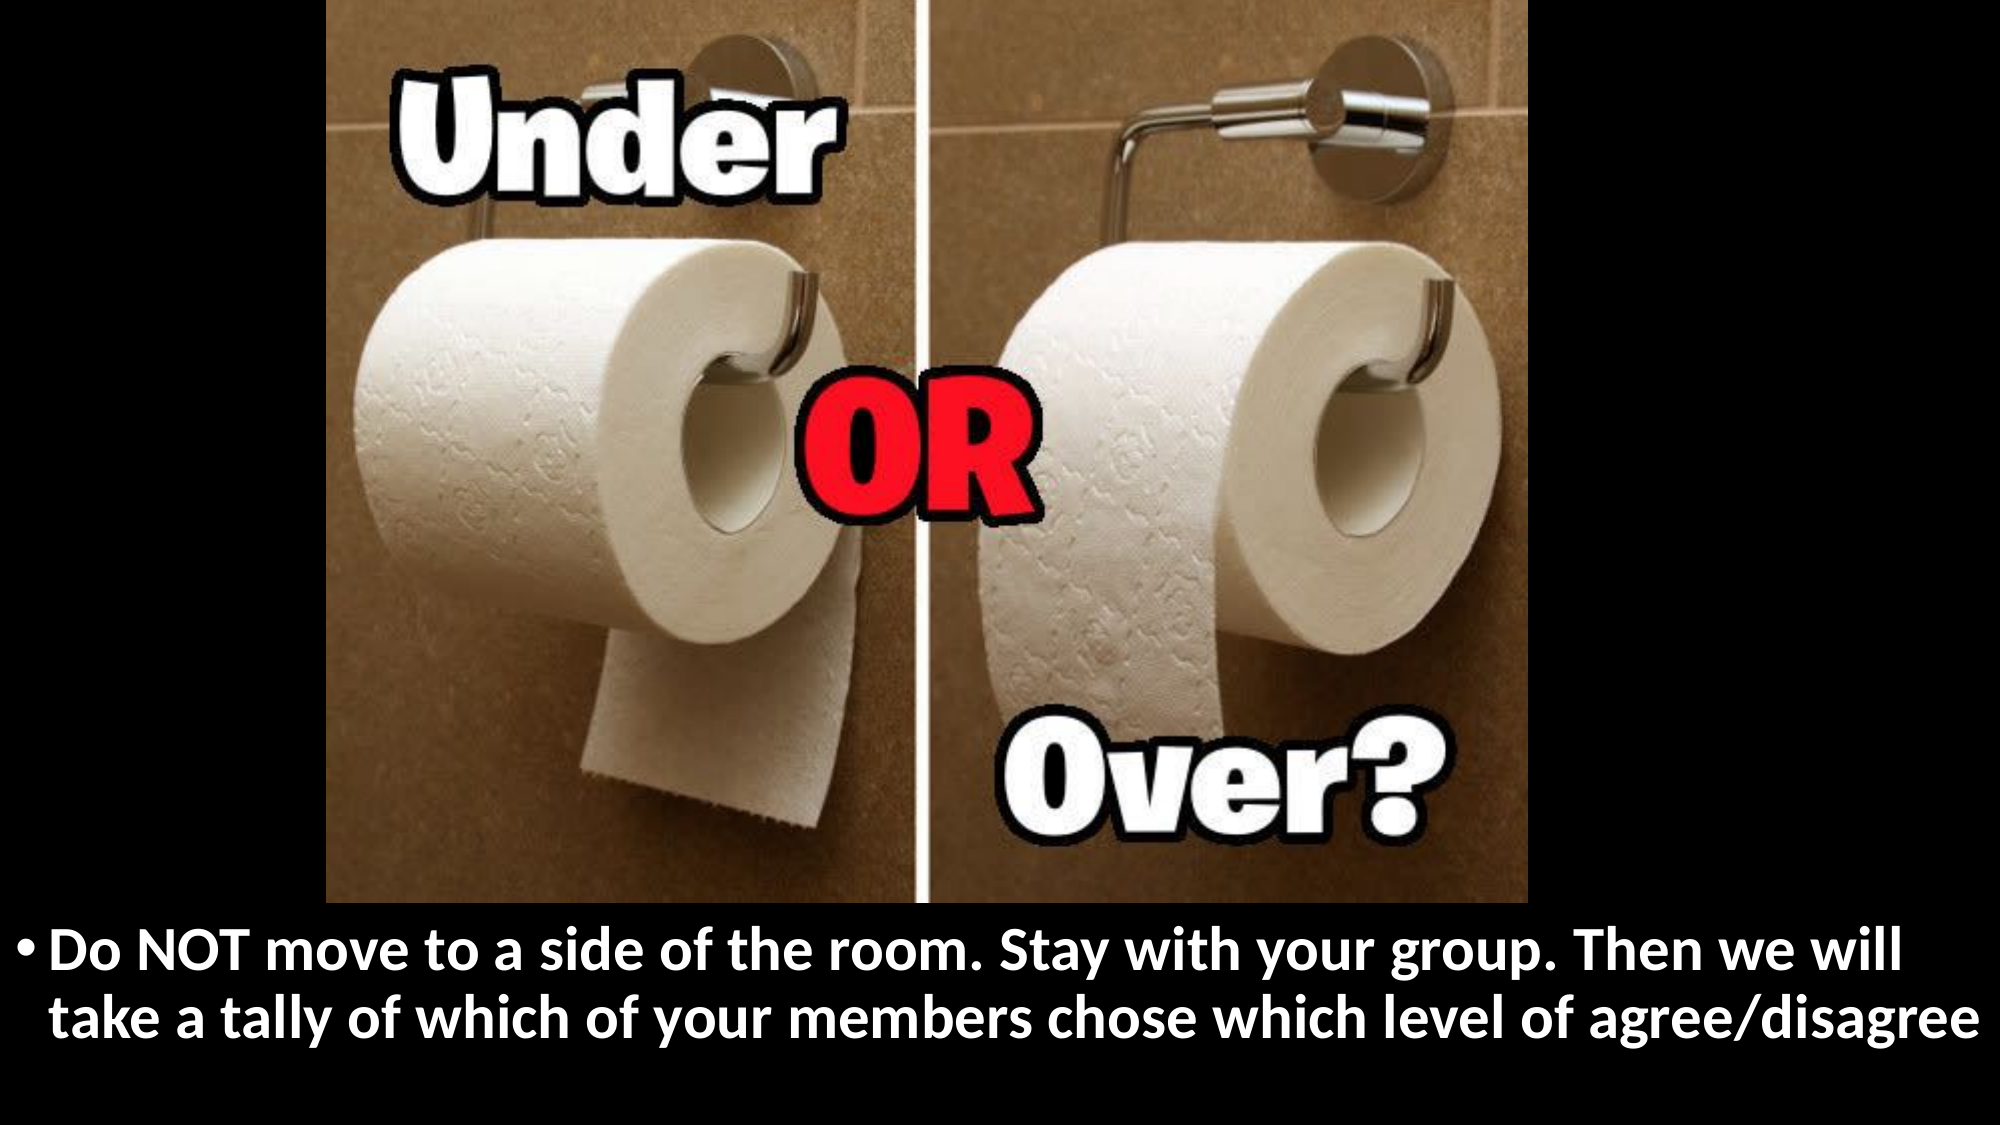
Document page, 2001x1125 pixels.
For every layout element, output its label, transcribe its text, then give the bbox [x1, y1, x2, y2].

picture [326, 0, 1528, 903]
list Do NOT move to a side of the room. Stay with your group. Then we will take a tally of which of your members chose which level of agree/disagree [0, 909, 2000, 1125]
